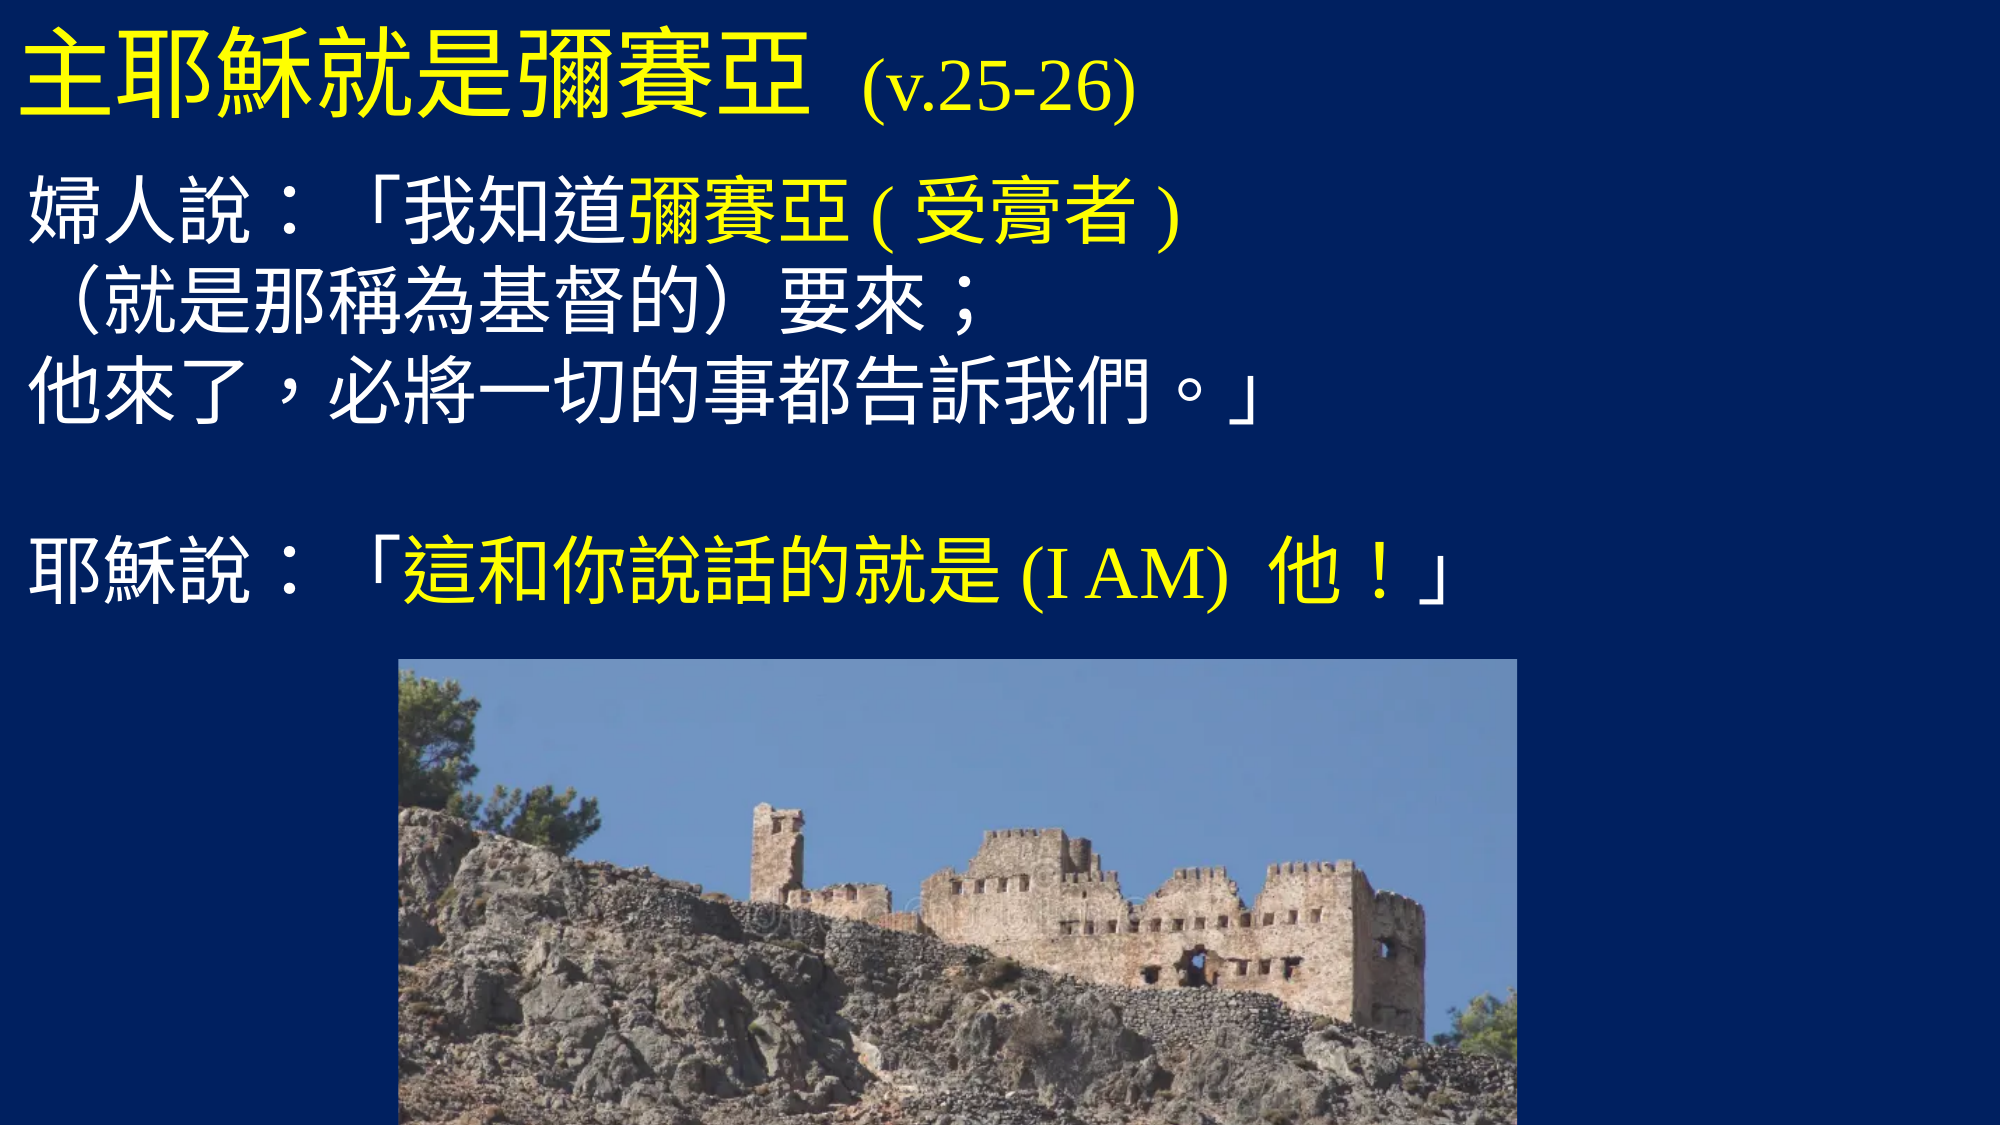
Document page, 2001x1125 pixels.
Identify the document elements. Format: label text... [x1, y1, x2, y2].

list 婦人說：「我知道彌賽亞(受膏者) （就是那稱為基督的）要來； 他來了，必將一切的事都告訴我們。」 耶穌說：「這和你說話的就是(I AM) 他！」 [0, 155, 1916, 870]
picture [398, 659, 1518, 1125]
title 主耶穌就是彌賽亞 (v.25-26) [0, 0, 1725, 155]
